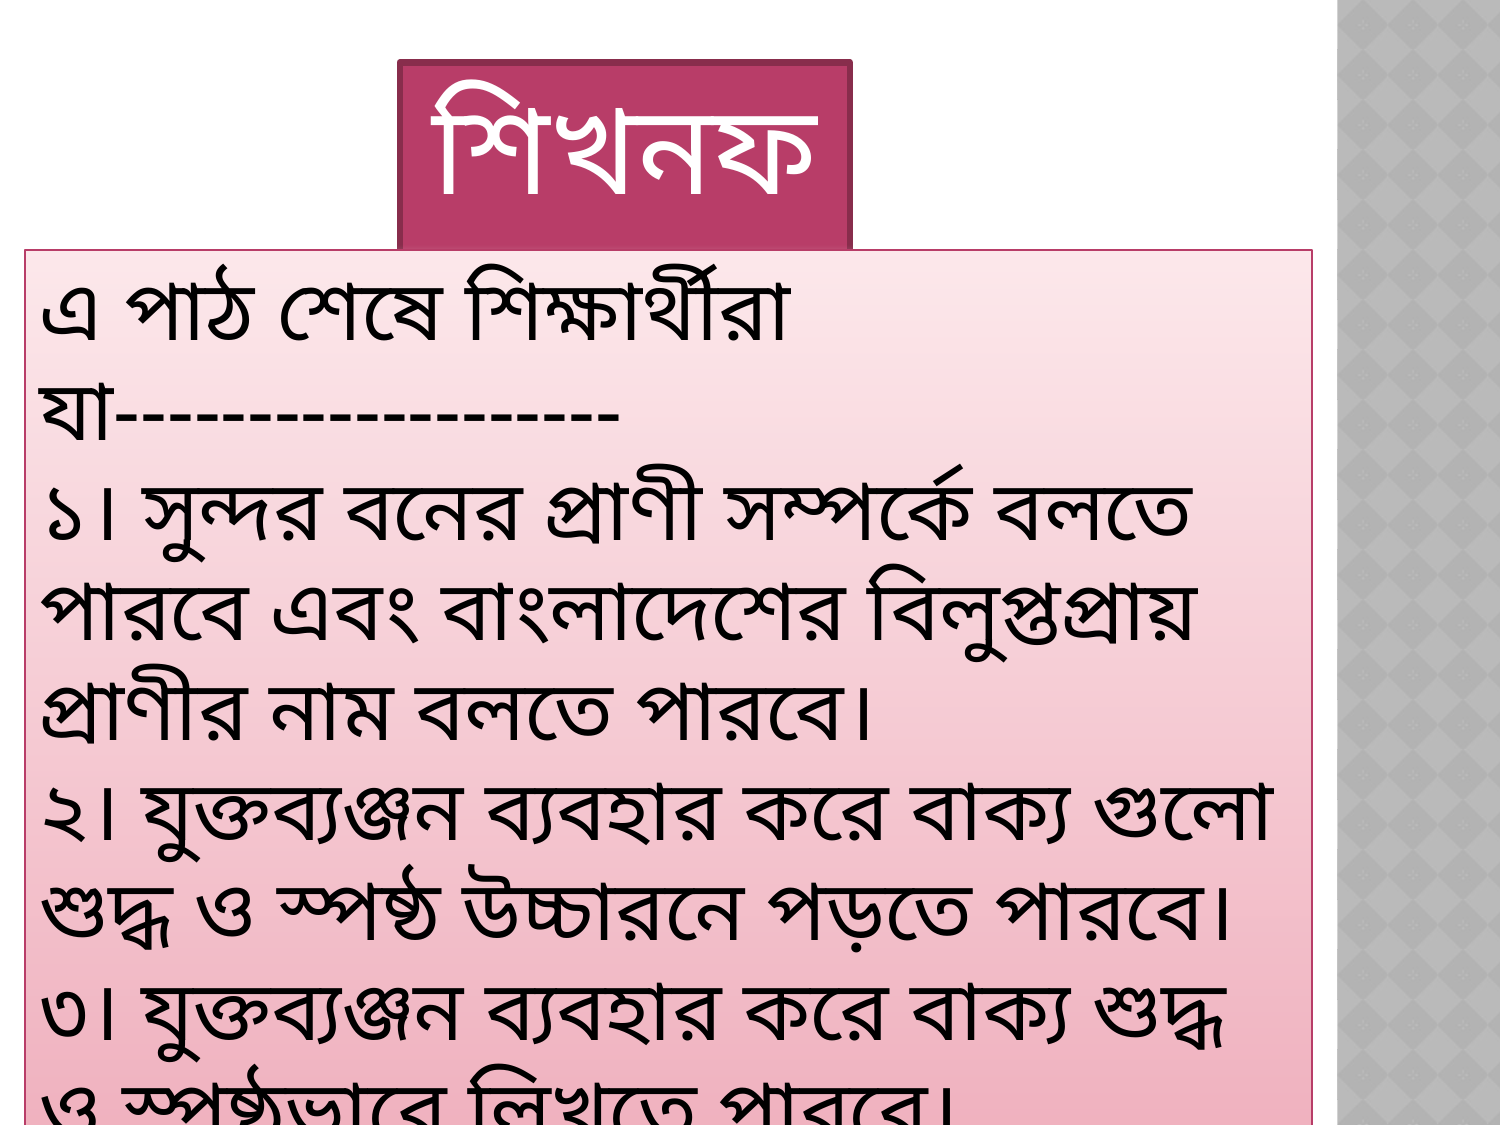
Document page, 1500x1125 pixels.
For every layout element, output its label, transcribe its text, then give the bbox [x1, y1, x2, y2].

text_box এ পাঠ শেষে শিক্ষার্থীরা যা------------------- ১। সুন্দর বনের প্রাণী সম্পর্কে বলতে পারবে এবং বাংলাদেশের বিলুপ্তপ্রায় প্রাণীর নাম বলতে পারবে। ২। যুক্তব্যঞ্জন ব্যবহার করে বাক্য গুলো শুদ্ধ ও স্পষ্ঠ উচ্চারনে পড়তে পারবে। ৩। যুক্তব্যঞ্জন ব্যবহার করে বাক্য শুদ্ধ ও স্পষ্ঠভাবে লিখতে পারবে। [24, 249, 1313, 1125]
text_box শিখনফল [397, 59, 853, 247]
